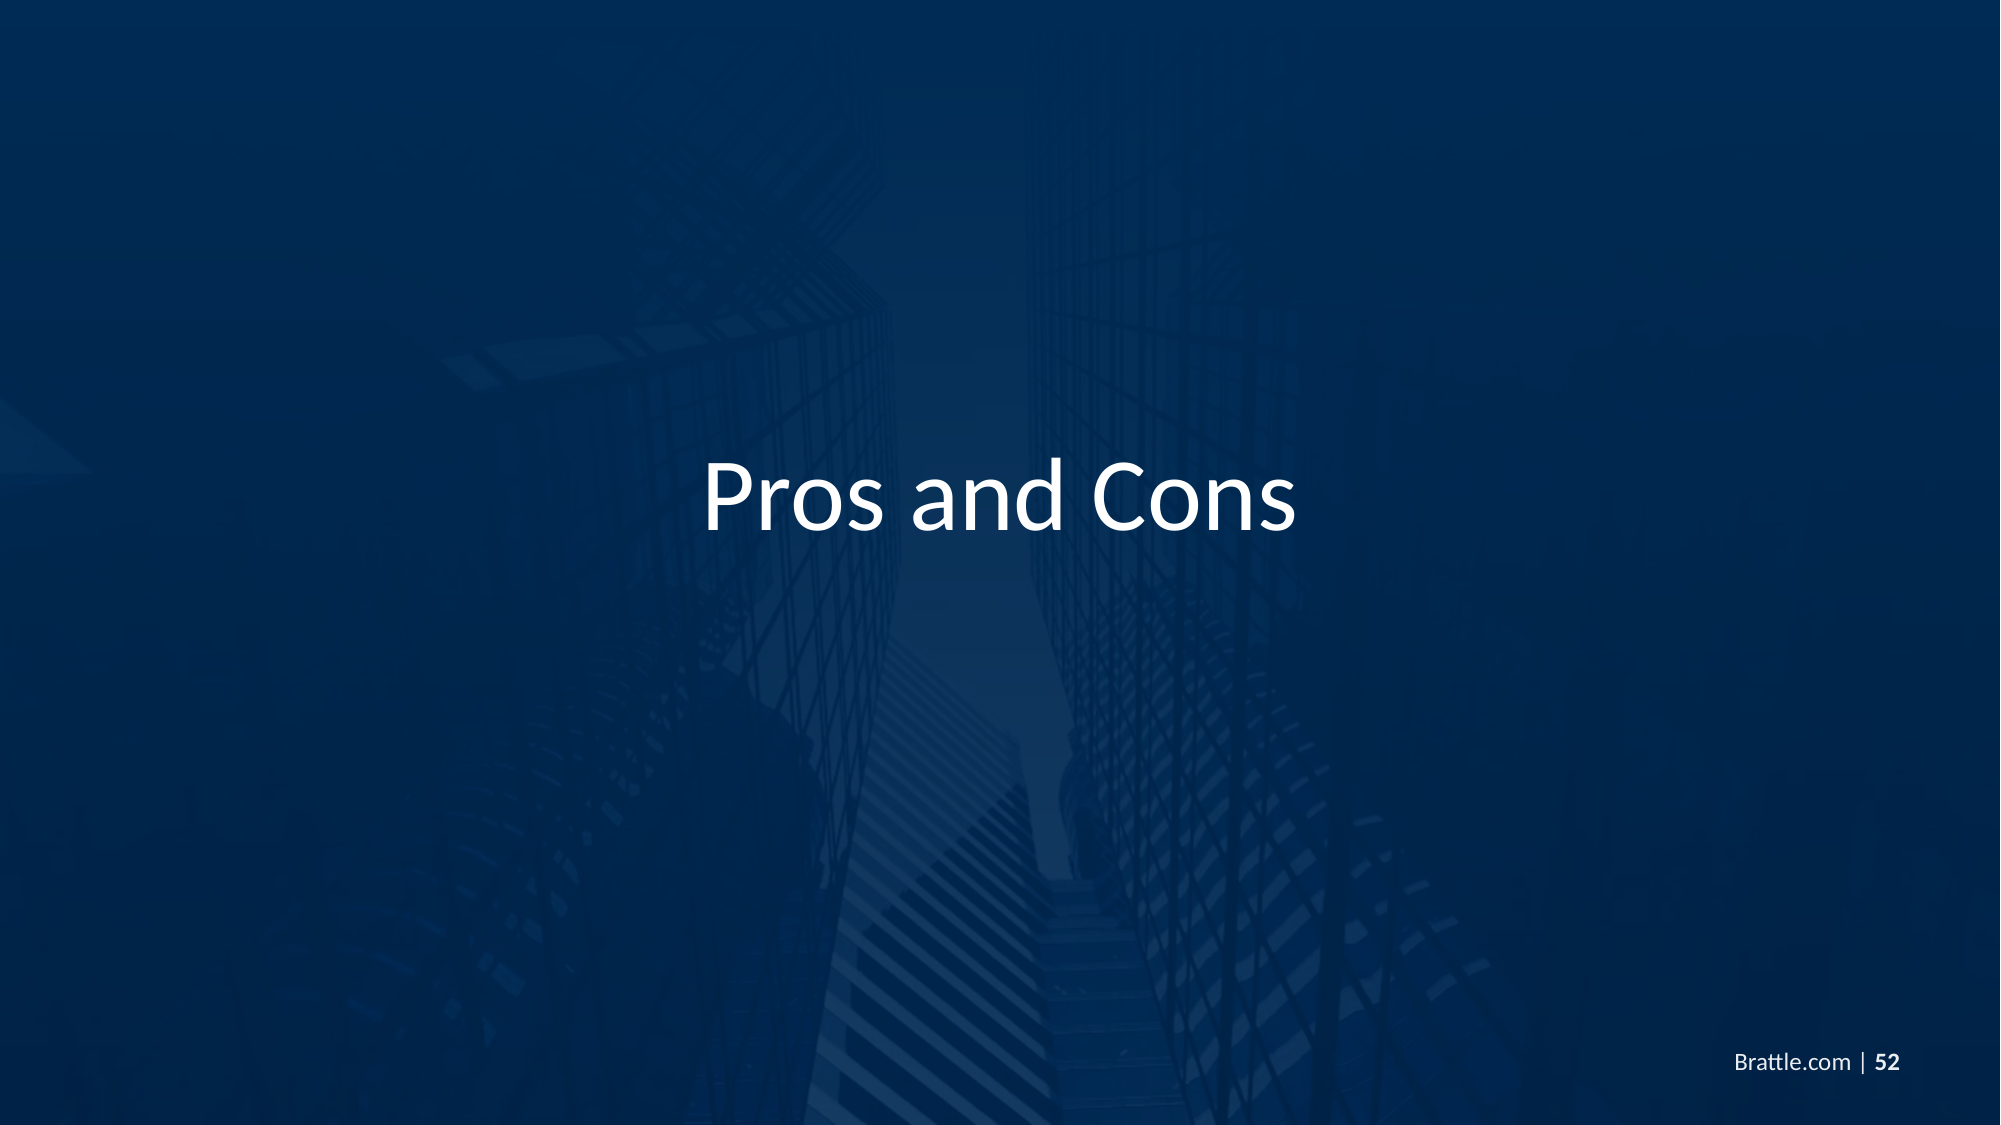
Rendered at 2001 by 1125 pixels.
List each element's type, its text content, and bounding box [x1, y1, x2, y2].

slide_number Brattle.com | 52 [1640, 1030, 1900, 1086]
list Pros and Cons [99, 0, 1900, 947]
